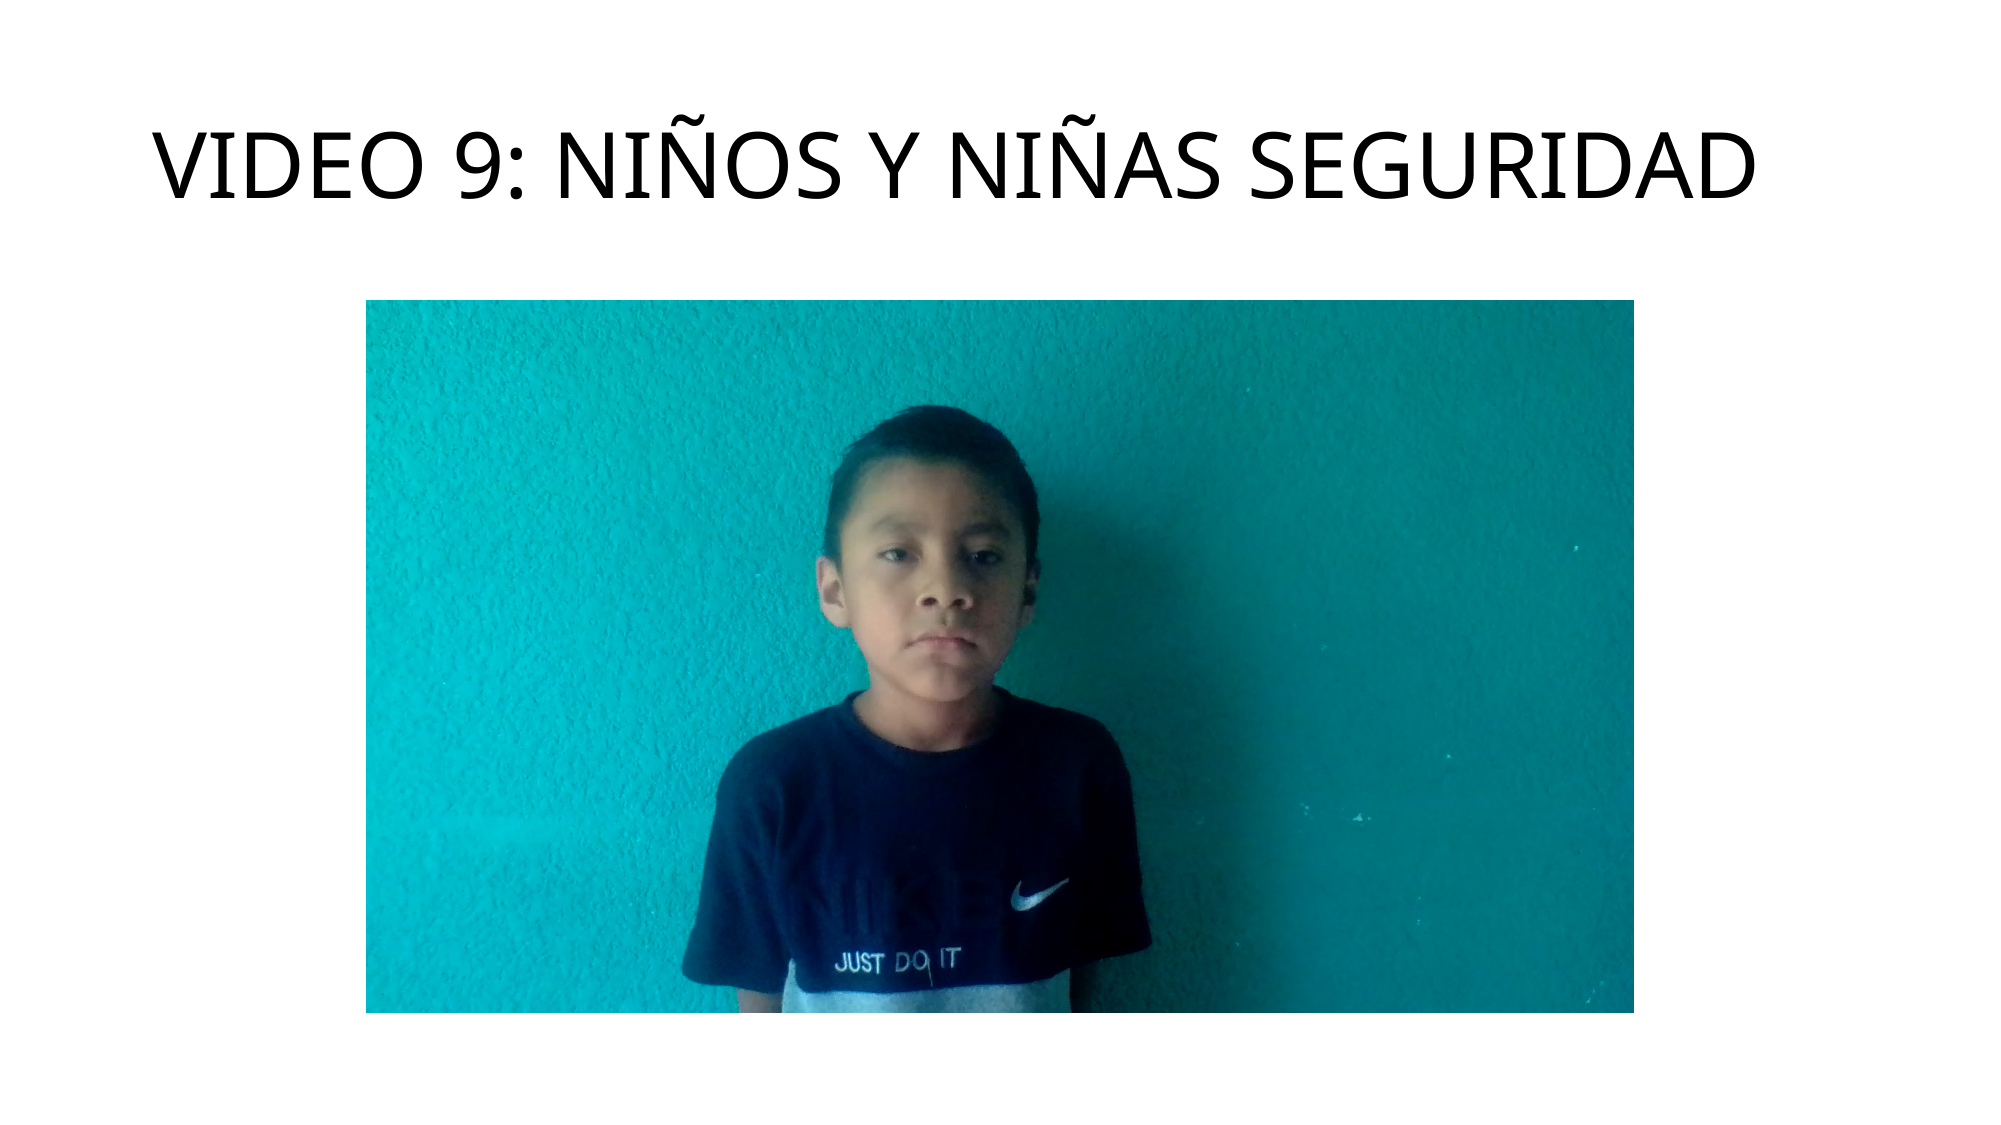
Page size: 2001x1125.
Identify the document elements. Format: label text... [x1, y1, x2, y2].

title VIDEO 9: NIÑOS Y NIÑAS SEGURIDAD [137, 59, 1863, 278]
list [365, 299, 1635, 1014]
